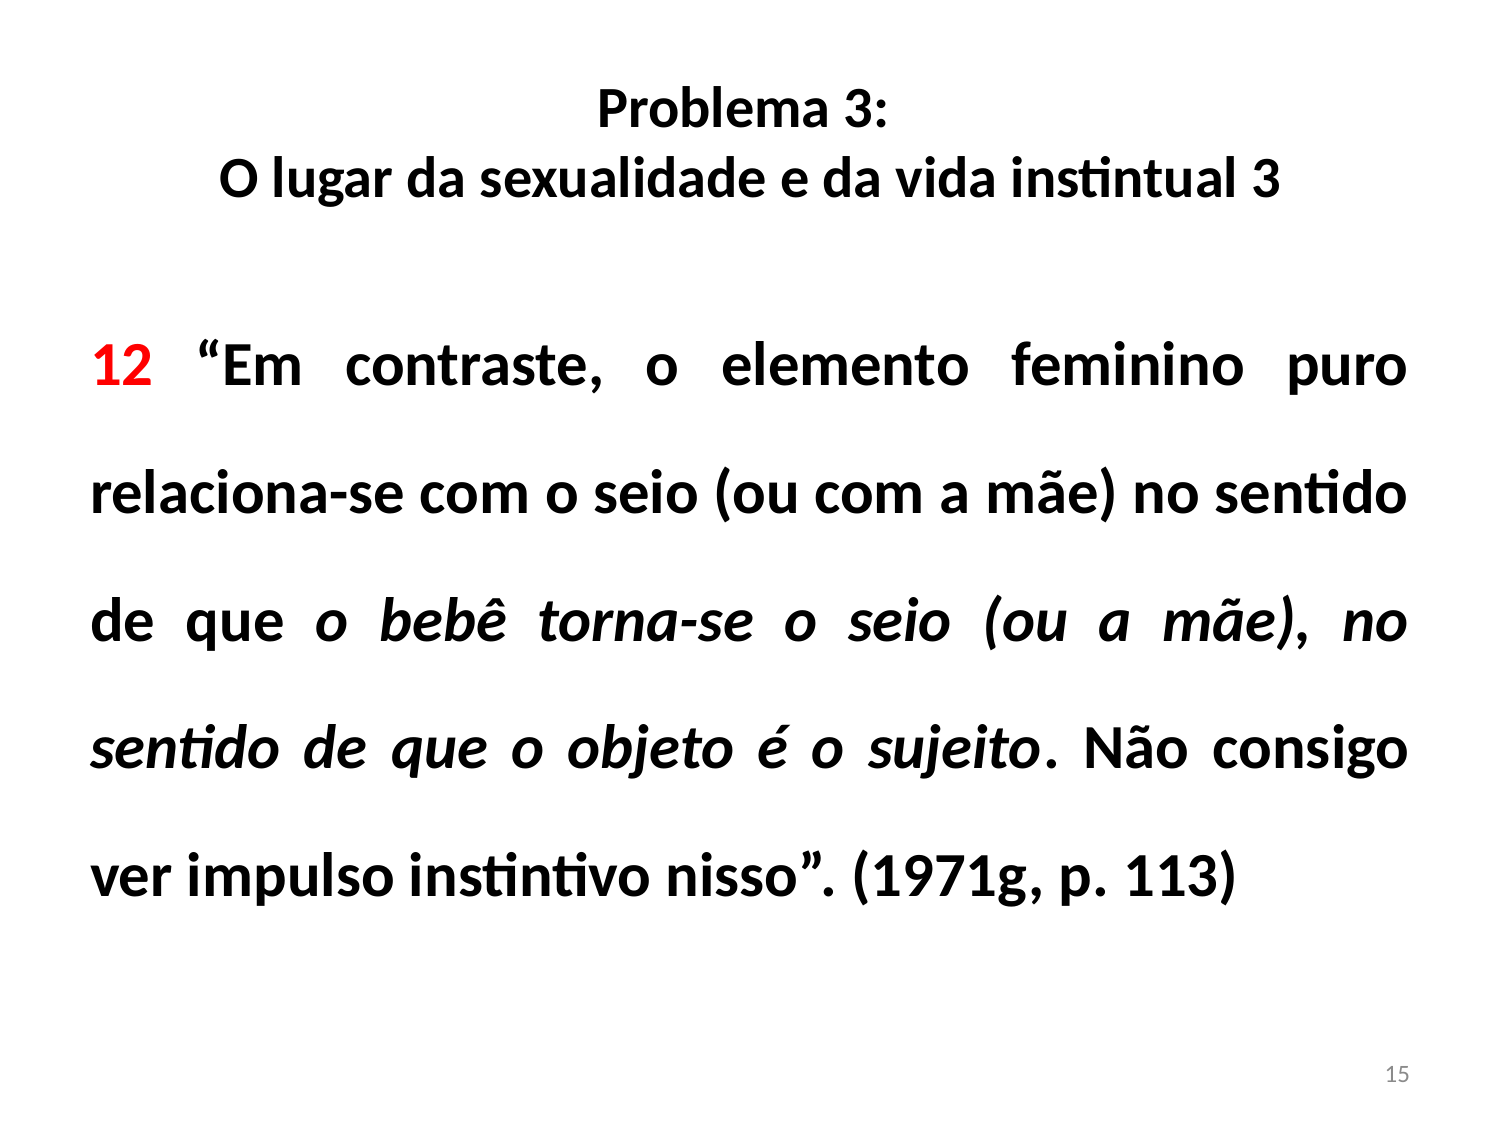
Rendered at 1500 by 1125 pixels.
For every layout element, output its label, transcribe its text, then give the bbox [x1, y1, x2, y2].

title Problema 3: O lugar da sexualidade e da vida instintual 3 [75, 45, 1425, 233]
slide_number 15 [1074, 1042, 1425, 1103]
list 12 “Em contraste, o elemento feminino puro relaciona-se com o seio (ou com a mãe) no sentido de que o bebê torna-se o seio (ou a mãe), no sentido de que o objeto é o sujeito. Não consigo ver impulso instintivo nisso”. (1971g, p. 113) [75, 262, 1425, 1005]
